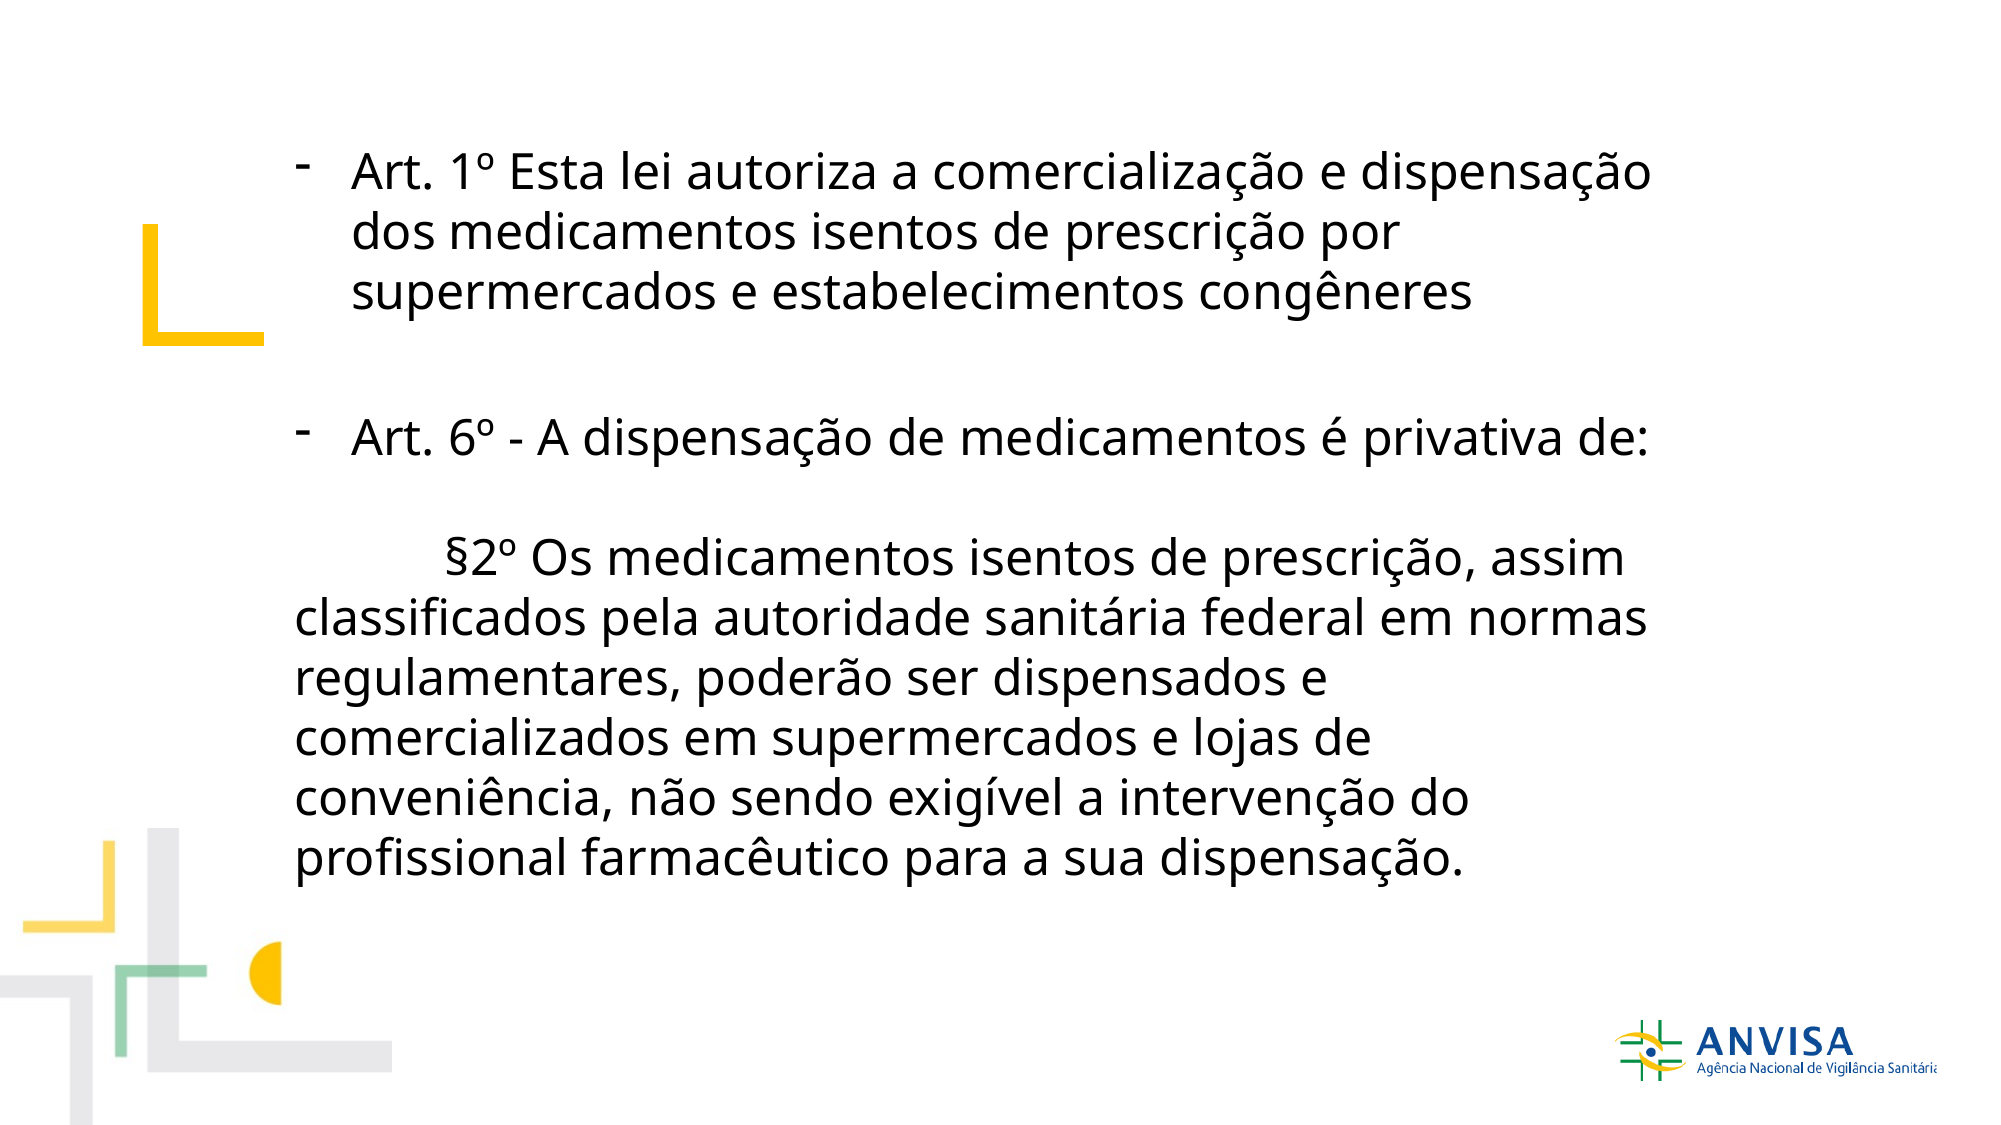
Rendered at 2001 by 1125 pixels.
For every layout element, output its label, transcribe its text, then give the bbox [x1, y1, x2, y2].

picture [142, 224, 264, 346]
text_box Art. 1º Esta lei autoriza a comercialização e dispensação dos medicamentos isentos de prescrição por supermercados e estabelecimentos congêneres [279, 132, 1673, 328]
picture [1615, 1020, 1937, 1081]
text_box Art. 6º - A dispensação de medicamentos é privativa de: §2º Os medicamentos isentos de prescrição, assim classificados pela autoridade sanitária federal em normas regulamentares, poderão ser dispensados e comercializados em supermercados e lojas de conveniência, não sendo exigível a intervenção do profissional farmacêutico para a sua dispensação. [279, 398, 1673, 893]
picture [0, 827, 392, 1125]
